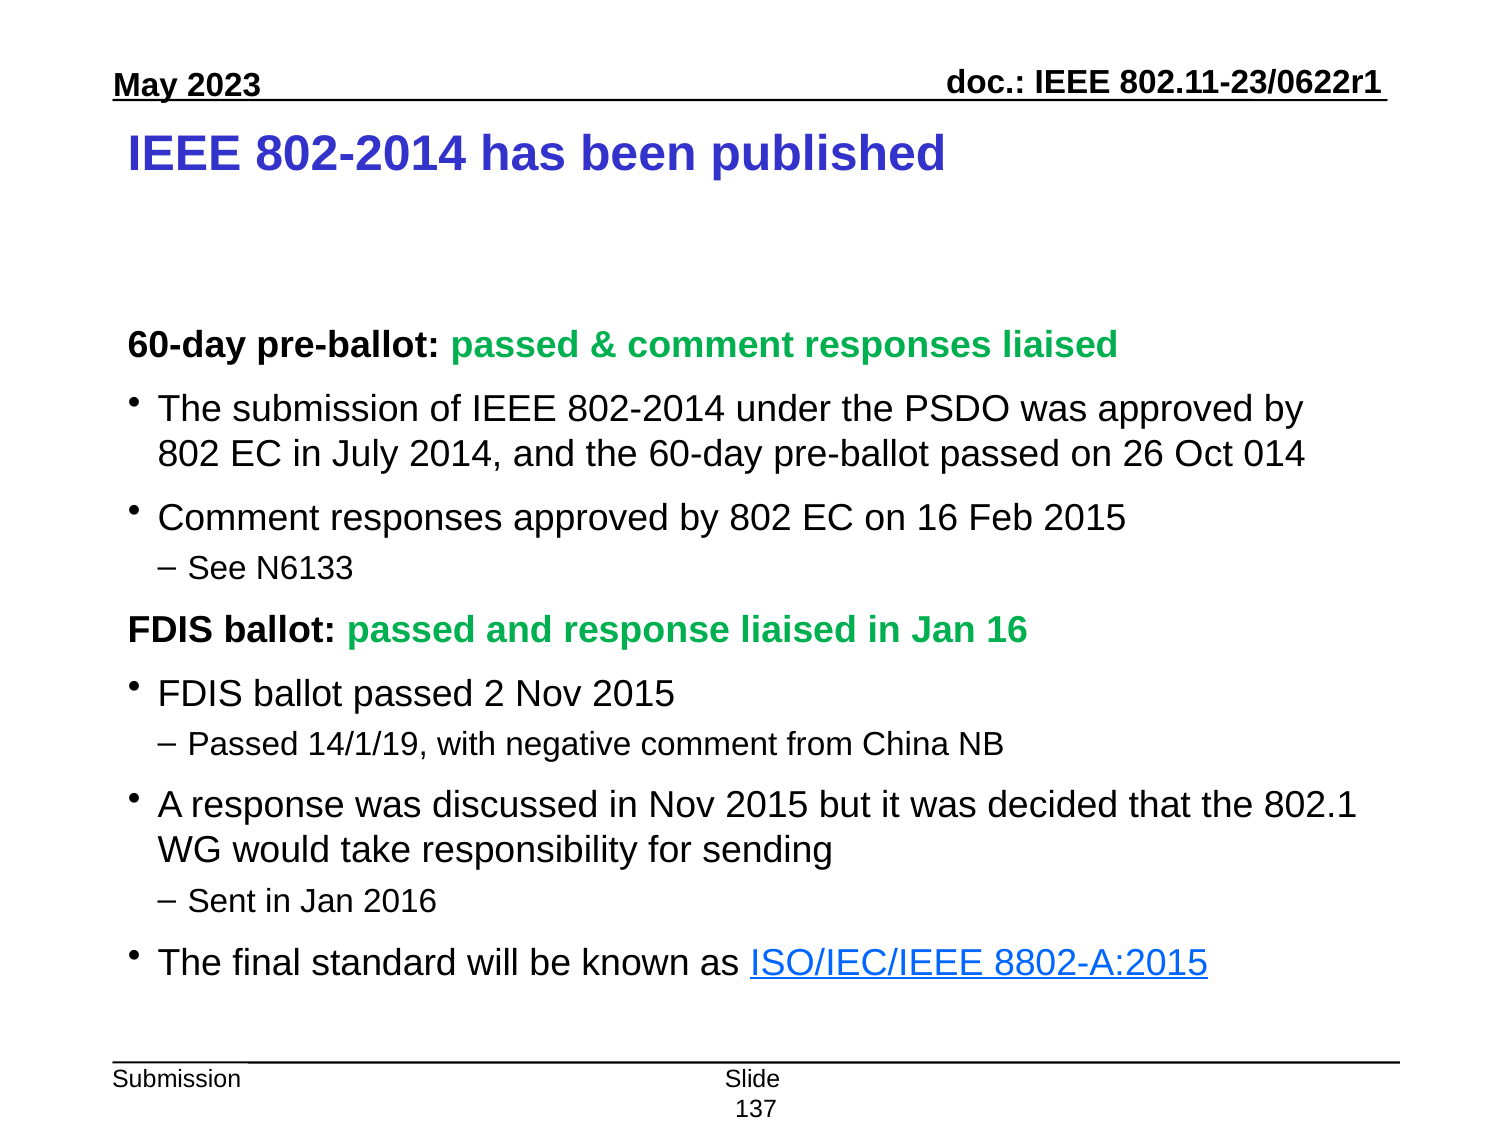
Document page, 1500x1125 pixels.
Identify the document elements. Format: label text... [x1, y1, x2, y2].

title IEEE 802-2014 has been published [112, 112, 1388, 288]
slide_number Slide 137 [709, 1061, 803, 1093]
list 60-day pre-ballot: passed & comment responses liaised The submission of IEEE 802-2014 under the PSDO was approved by 802 EC in July 2014, and the 60-day pre-ballot passed on 26 Oct 014 Comment responses approved by 802 EC on 16 Feb 2015 See N6133 FDIS ballot: passed and response liaised in Jan 16 FDIS ballot passed 2 Nov 2015 Passed 14/1/19, with negative comment from China NB A response was discussed in Nov 2015 but it was decided that the 802.1 WG would take responsibility for sending Sent in Jan 2016 The final standard will be known as ISO/IEC/IEEE 8802-A:2015 [112, 312, 1388, 988]
